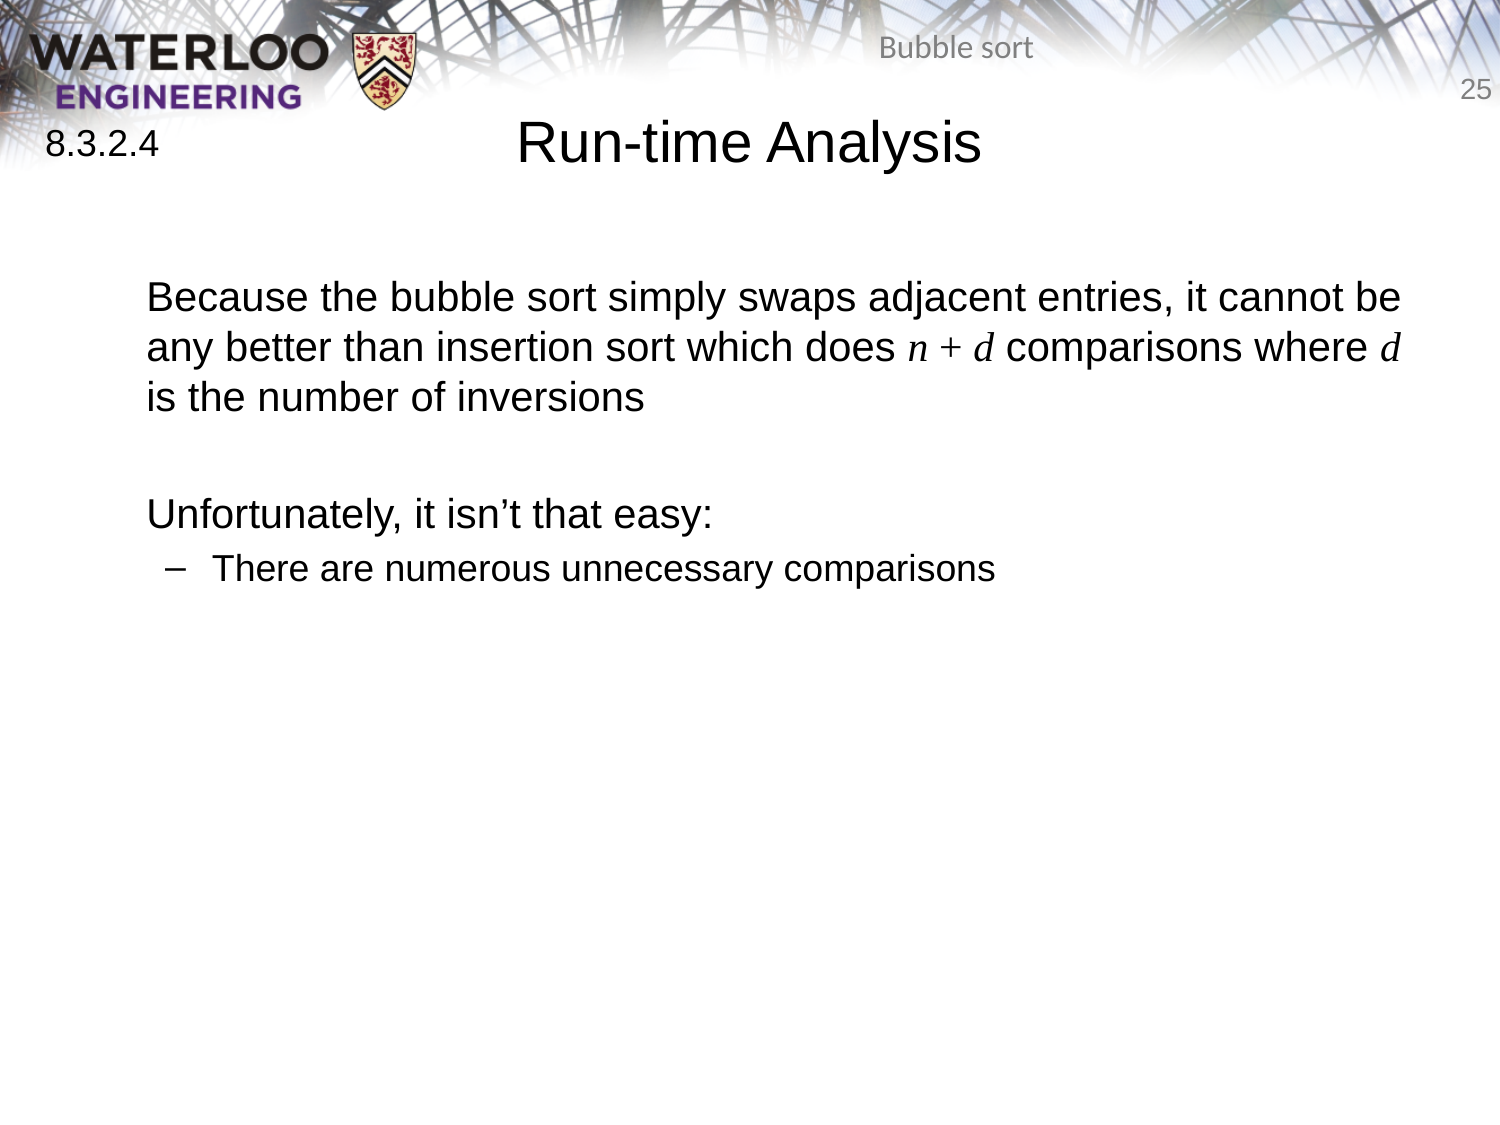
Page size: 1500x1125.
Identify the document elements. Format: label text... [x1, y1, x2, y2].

picture [0, 0, 1500, 1125]
text_box 8.3.2.4 [30, 111, 175, 172]
title Run-time Analysis [74, 44, 1426, 233]
list Because the bubble sort simply swaps adjacent entries, it cannot be any better than insertion sort which does n + d comparisons where d is the number of inversions Unfortunately, it isn’t that easy: There are numerous unnecessary comparisons [74, 262, 1426, 1006]
